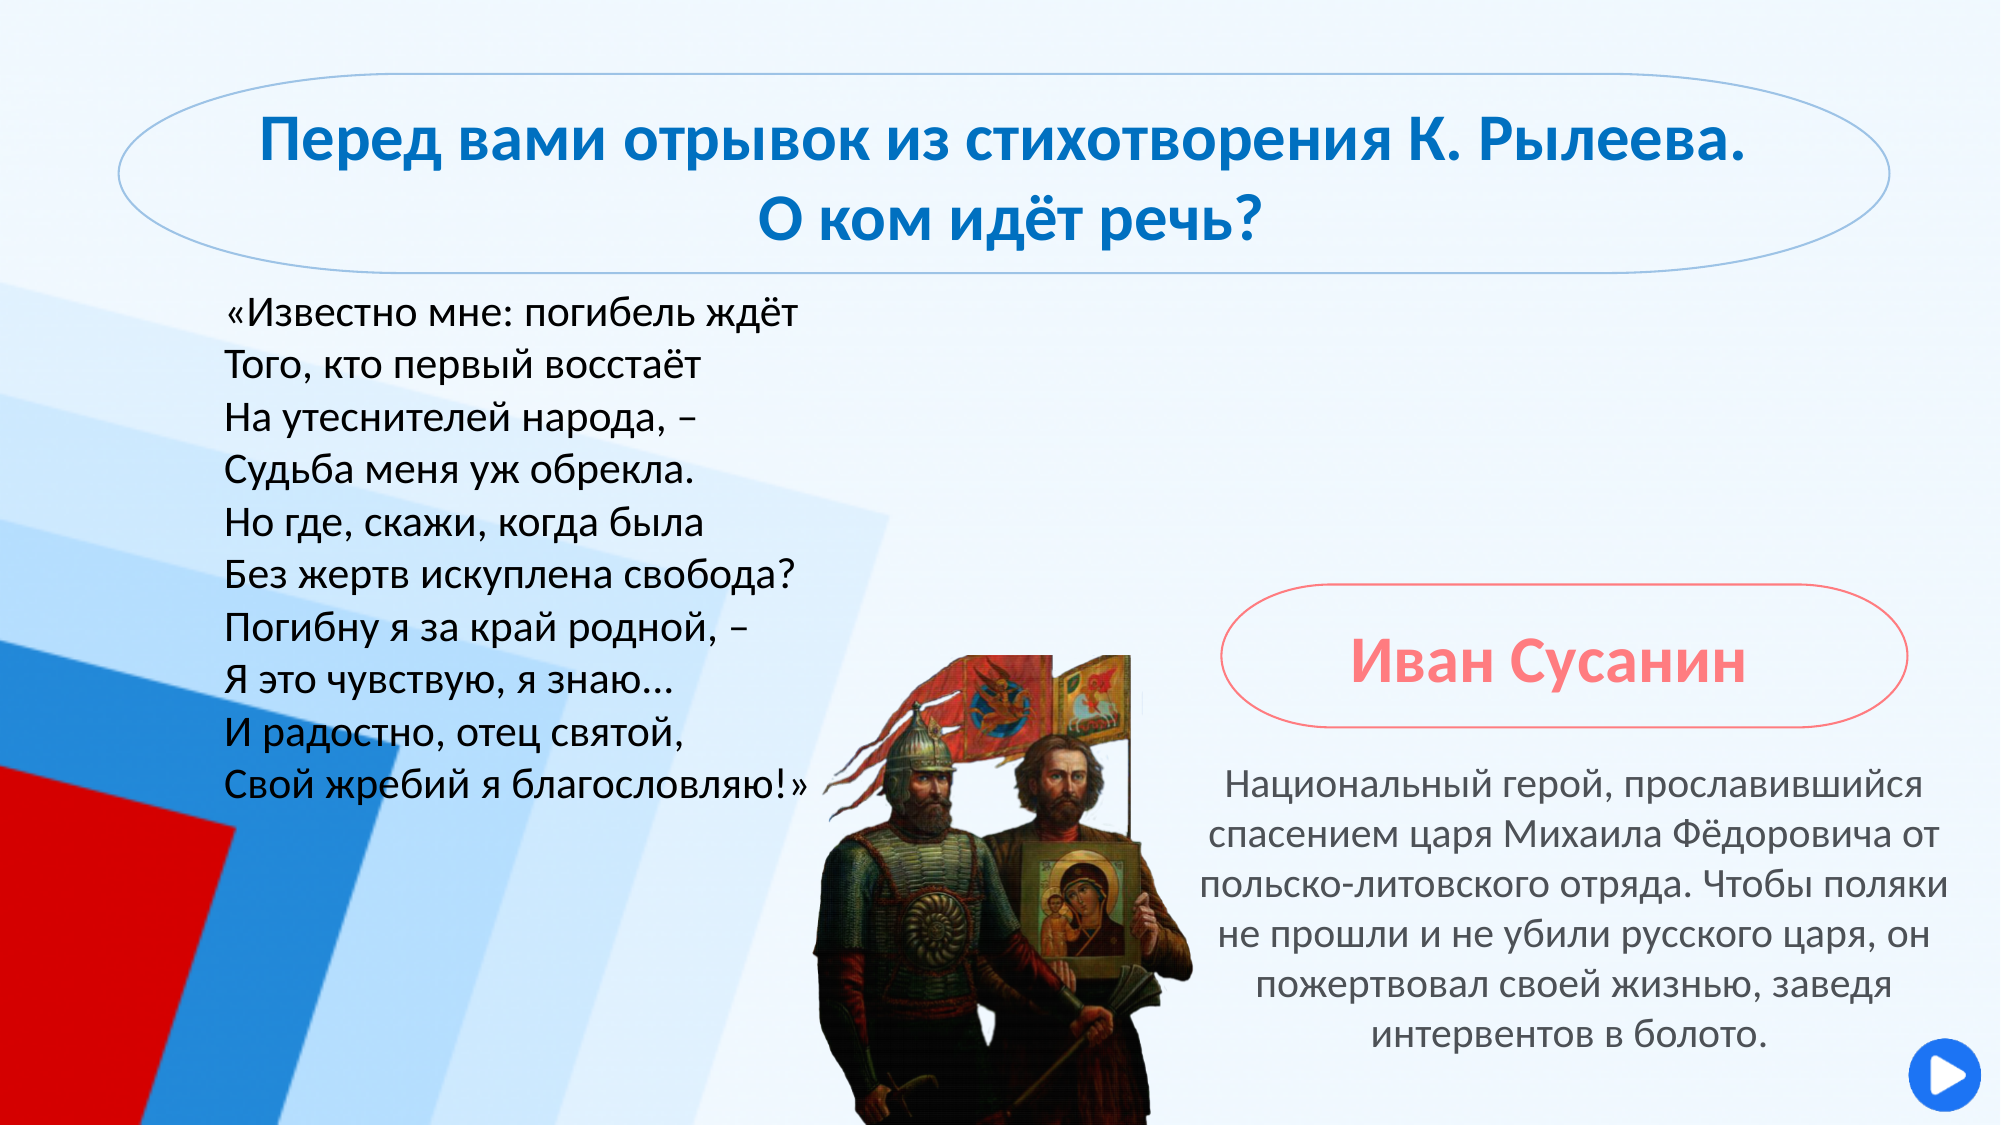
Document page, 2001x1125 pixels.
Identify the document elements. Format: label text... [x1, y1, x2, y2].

text_box Иван Сусанин [1220, 583, 1909, 729]
text_box Перед вами отрывок из стихотворения К. Рылеева. О ком идёт речь? [117, 72, 1891, 275]
text_box «Известно мне: погибель ждёт Того, кто первый восстаёт На утеснителей народа, – Судьба меня уж обрекла. Но где, скажи, когда была Без жертв искуплена свобода? Погибну я за край родной, – Я это чувствую, я знаю... И радостно, отец святой, Свой жребий я благословляю!» [209, 275, 845, 816]
picture [0, 0, 2001, 1125]
text_box Национальный герой, прославившийся спасением царя Михаила Фёдоровича от польско-литовского отряда. Чтобы поляки не прошли и не убили русского царя, он пожертвовал своей жизнью, заведя интервентов в болото. [1200, 747, 1983, 1063]
